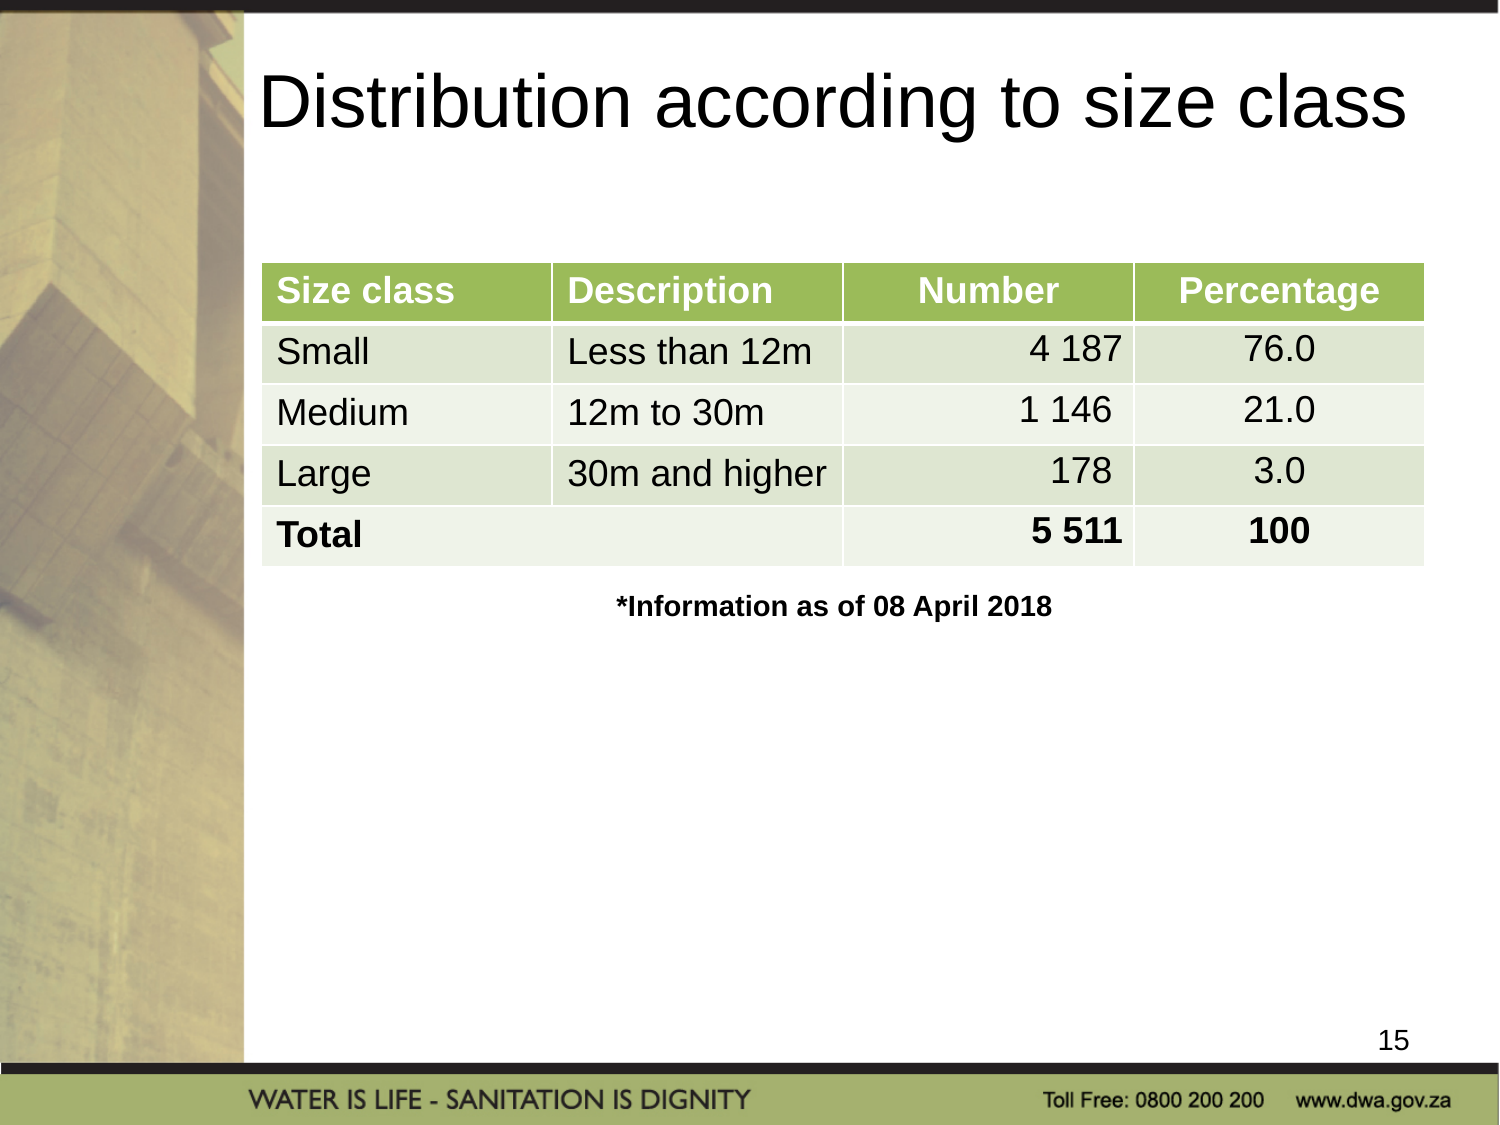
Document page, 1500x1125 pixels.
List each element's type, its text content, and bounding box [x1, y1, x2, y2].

table_header Size class [262, 263, 551, 321]
table_cell 178 [844, 446, 1133, 505]
text_box *Information as of 08 April 2018 [320, 580, 1319, 631]
table_header Percentage [1135, 263, 1424, 321]
table_cell Total [262, 507, 842, 566]
table_cell 21.0 [1135, 385, 1424, 444]
table_cell 3.0 [1135, 446, 1424, 505]
table_cell 1 146 [844, 385, 1133, 444]
table_cell 30m and higher [553, 446, 842, 505]
table_header Number [844, 263, 1133, 321]
table_cell 76.0 [1135, 326, 1424, 383]
table_cell 5 511 [844, 507, 1133, 566]
table_cell Small [262, 326, 551, 383]
picture [0, 0, 1500, 1125]
table_cell 100 [1135, 507, 1424, 566]
table_cell Medium [262, 385, 551, 444]
title Distribution according to size class [242, 45, 1425, 233]
table_cell 4 187 [844, 326, 1133, 383]
table_cell Less than 12m [553, 326, 842, 383]
table_cell 12m to 30m [553, 385, 842, 444]
table_header Description [553, 263, 842, 321]
table_cell Large [262, 446, 551, 505]
slide_number 15 [1074, 1013, 1425, 1074]
